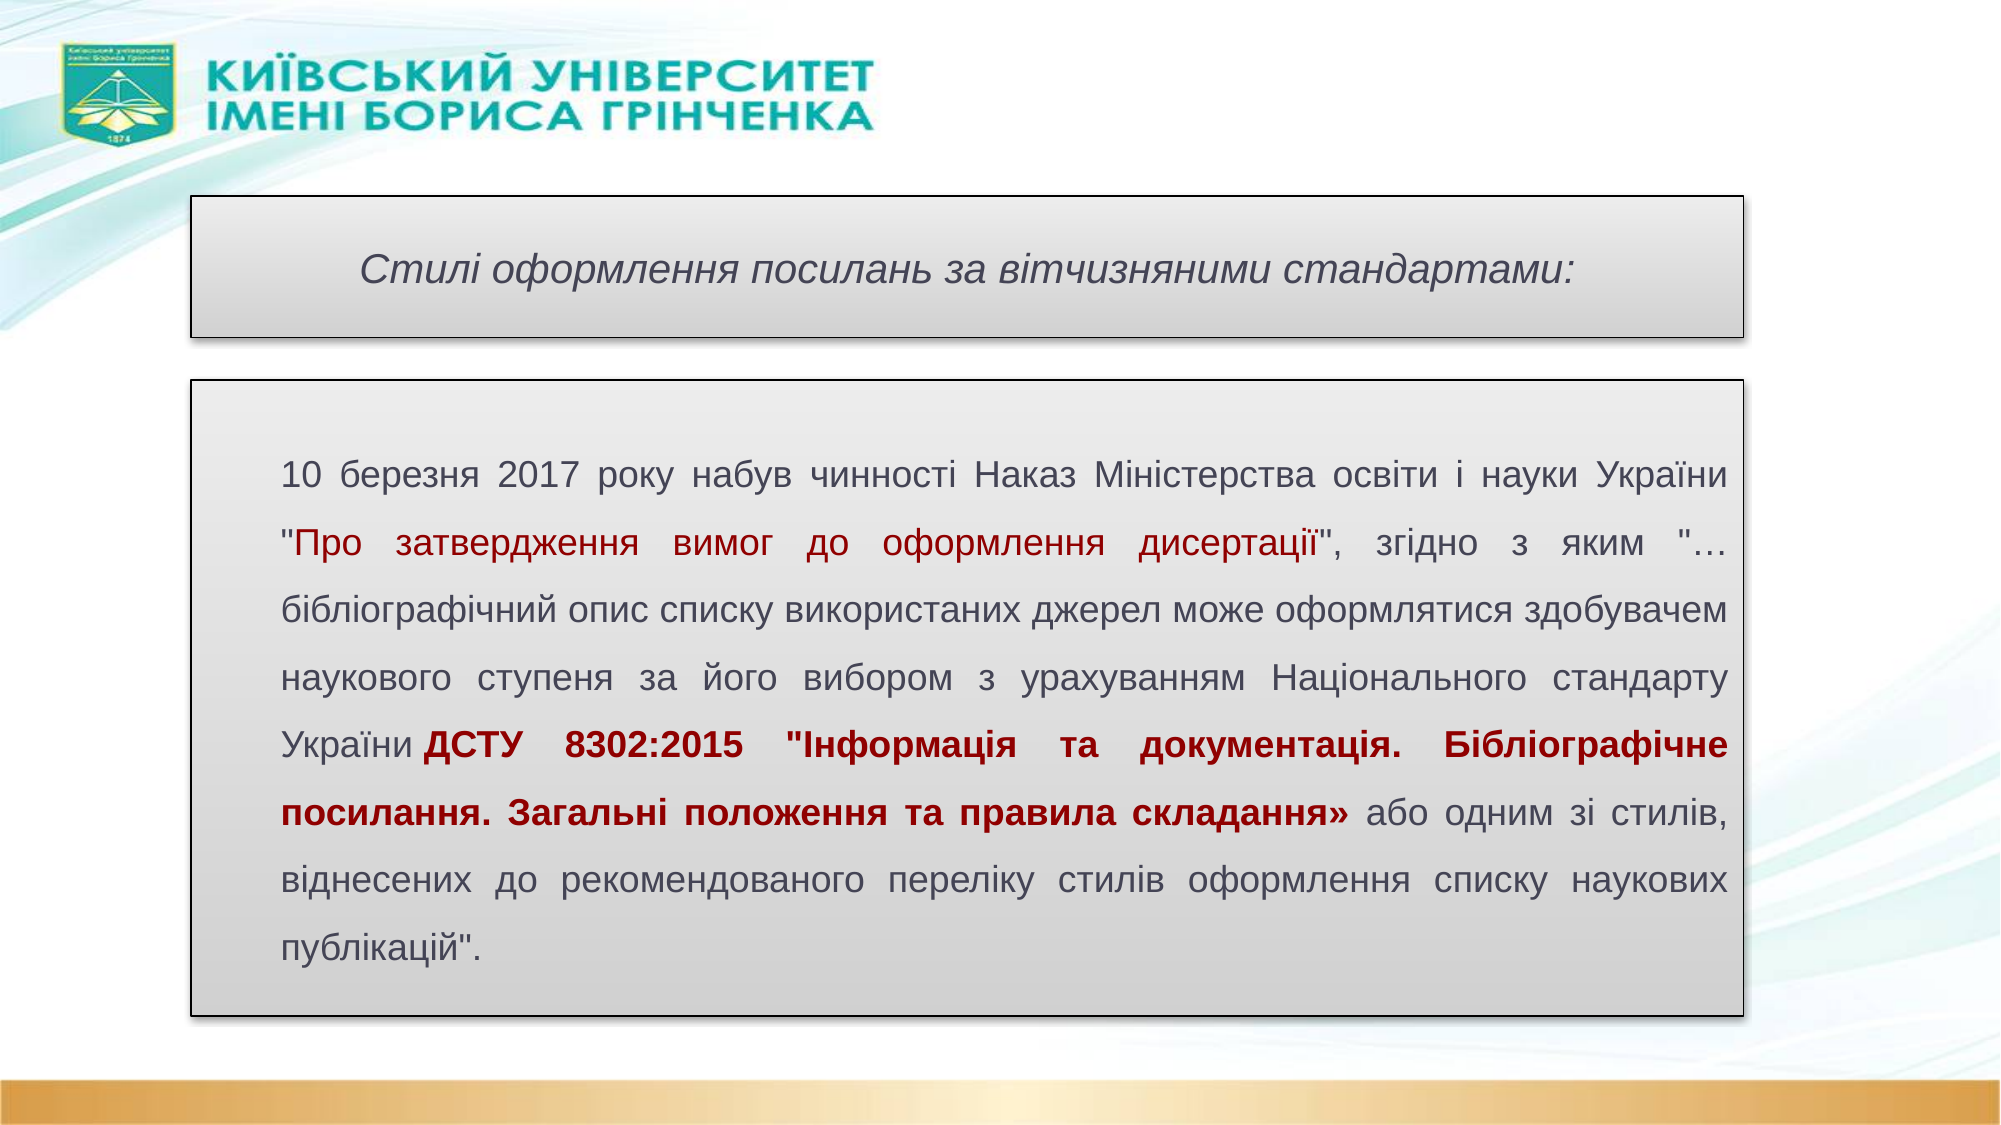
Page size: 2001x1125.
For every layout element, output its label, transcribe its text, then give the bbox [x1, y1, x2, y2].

text_box 10 березня 2017 року набув чинності Наказ Міністерства освіти і науки України "Про затвердження вимог до оформлення дисертації", згідно з яким "… бібліографічний опис списку використаних джерел може оформлятися здобувачем наукового ступеня за його вибором з урахуванням Національного стандарту України ДСТУ 8302:2015 "Інформація та документація. Бібліографічне посилання. Загальні положення та правила складання» або одним зі стилів, віднесених до рекомендованого переліку стилів оформлення списку наукових публікацій". [190, 379, 1744, 1017]
text_box Стилі оформлення посилань за вітчизняними стандартами: [190, 195, 1744, 338]
picture [0, 0, 2001, 1125]
